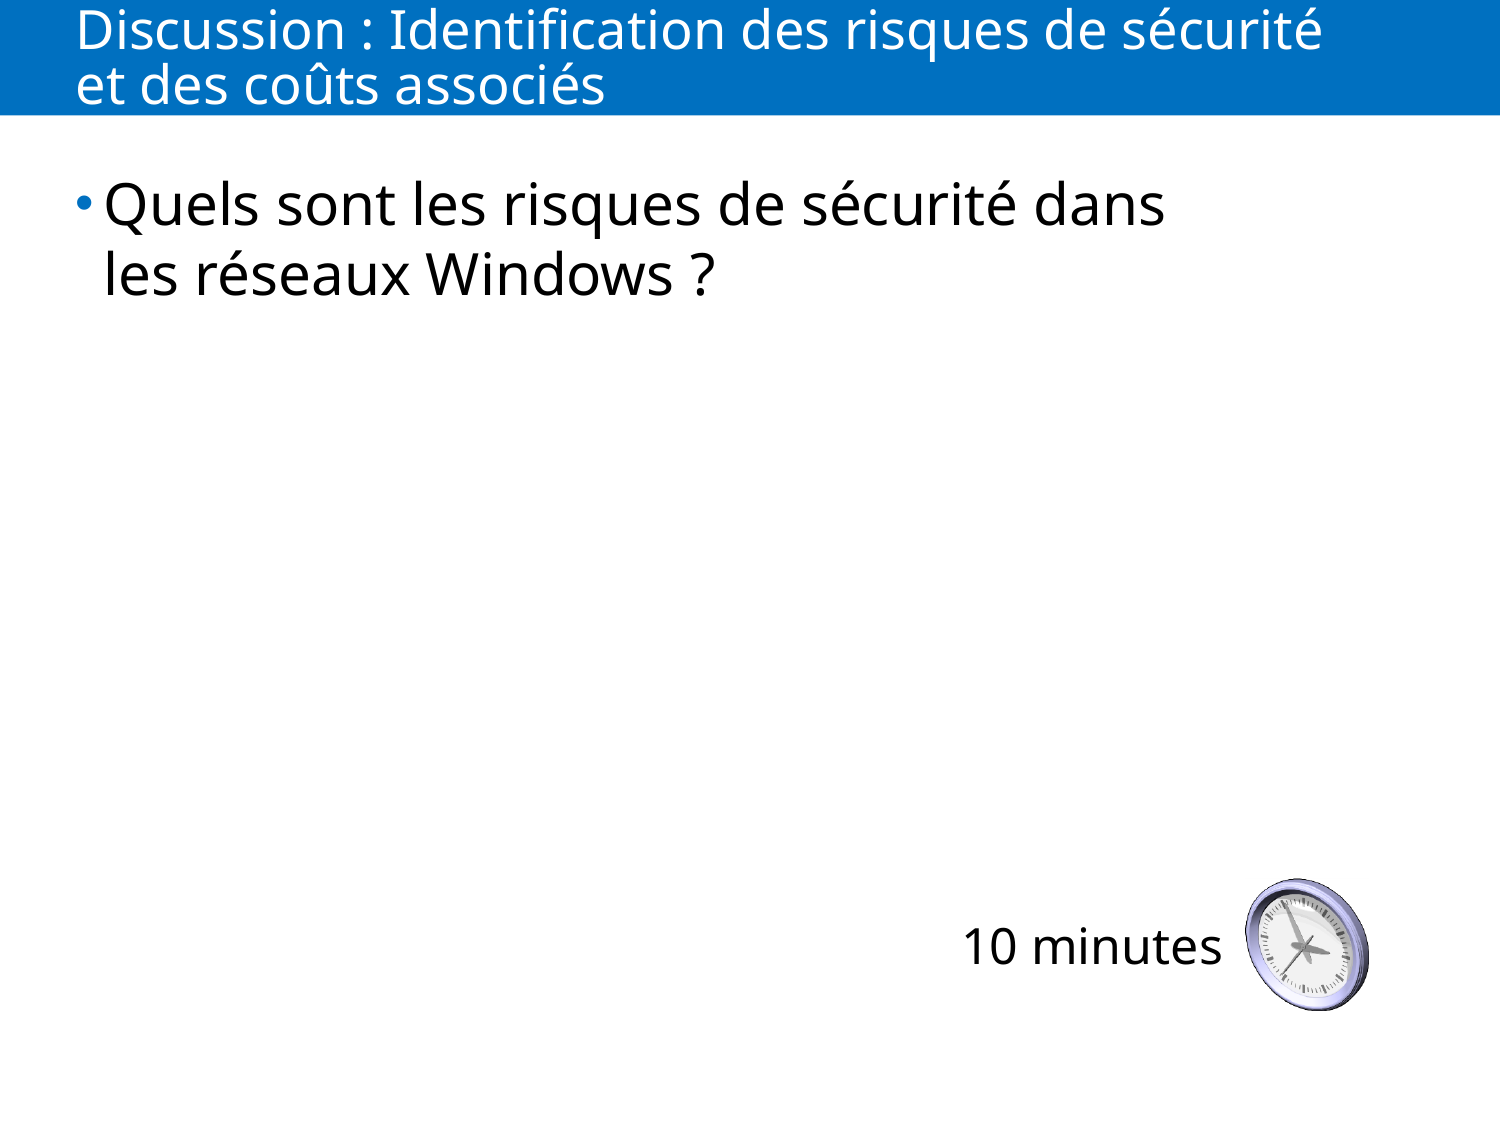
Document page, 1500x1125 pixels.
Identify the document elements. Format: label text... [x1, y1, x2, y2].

title Discussion : Identification des risques de sécurité et des coûts associés [75, 0, 1351, 122]
picture [1244, 878, 1369, 1011]
text_box 10 minutes [946, 906, 1238, 982]
text_box Quels sont les risques de sécurité dans les réseaux Windows ? [75, 167, 1307, 852]
